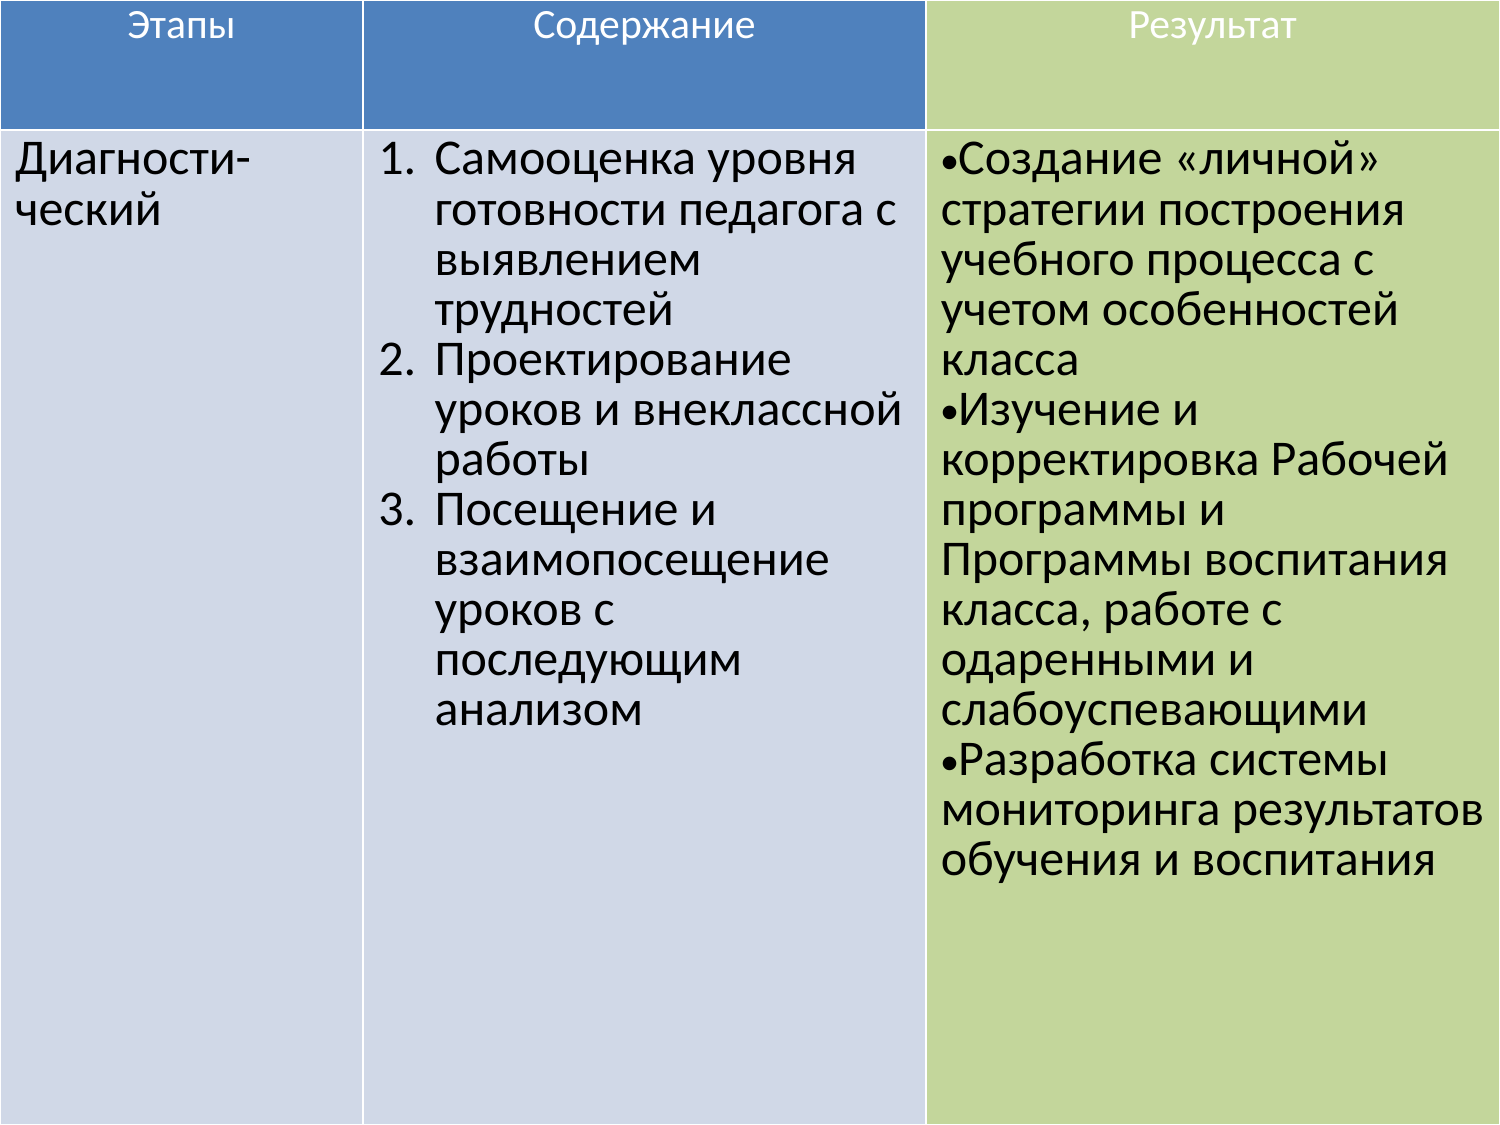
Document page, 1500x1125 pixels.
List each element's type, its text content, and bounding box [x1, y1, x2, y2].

table_header Этапы [1, 1, 362, 129]
table_cell Самооценка уровня готовности педагога с выявлением трудностей Проектирование уроков и внеклассной работы Посещение и взаимопосещение уроков с последующим анализом [364, 131, 925, 1124]
table_header Результат [927, 1, 1499, 129]
table_cell Диагности- ческий [1, 131, 362, 1124]
table_cell Создание «личной» стратегии построения учебного процесса с учетом особенностей класса Изучение и корректировка Рабочей программы и Программы воспитания класса, работе с одаренными и слабоуспевающими Разработка системы мониторинга результатов обучения и воспитания [927, 131, 1499, 1124]
table_header Содержание [364, 1, 925, 129]
